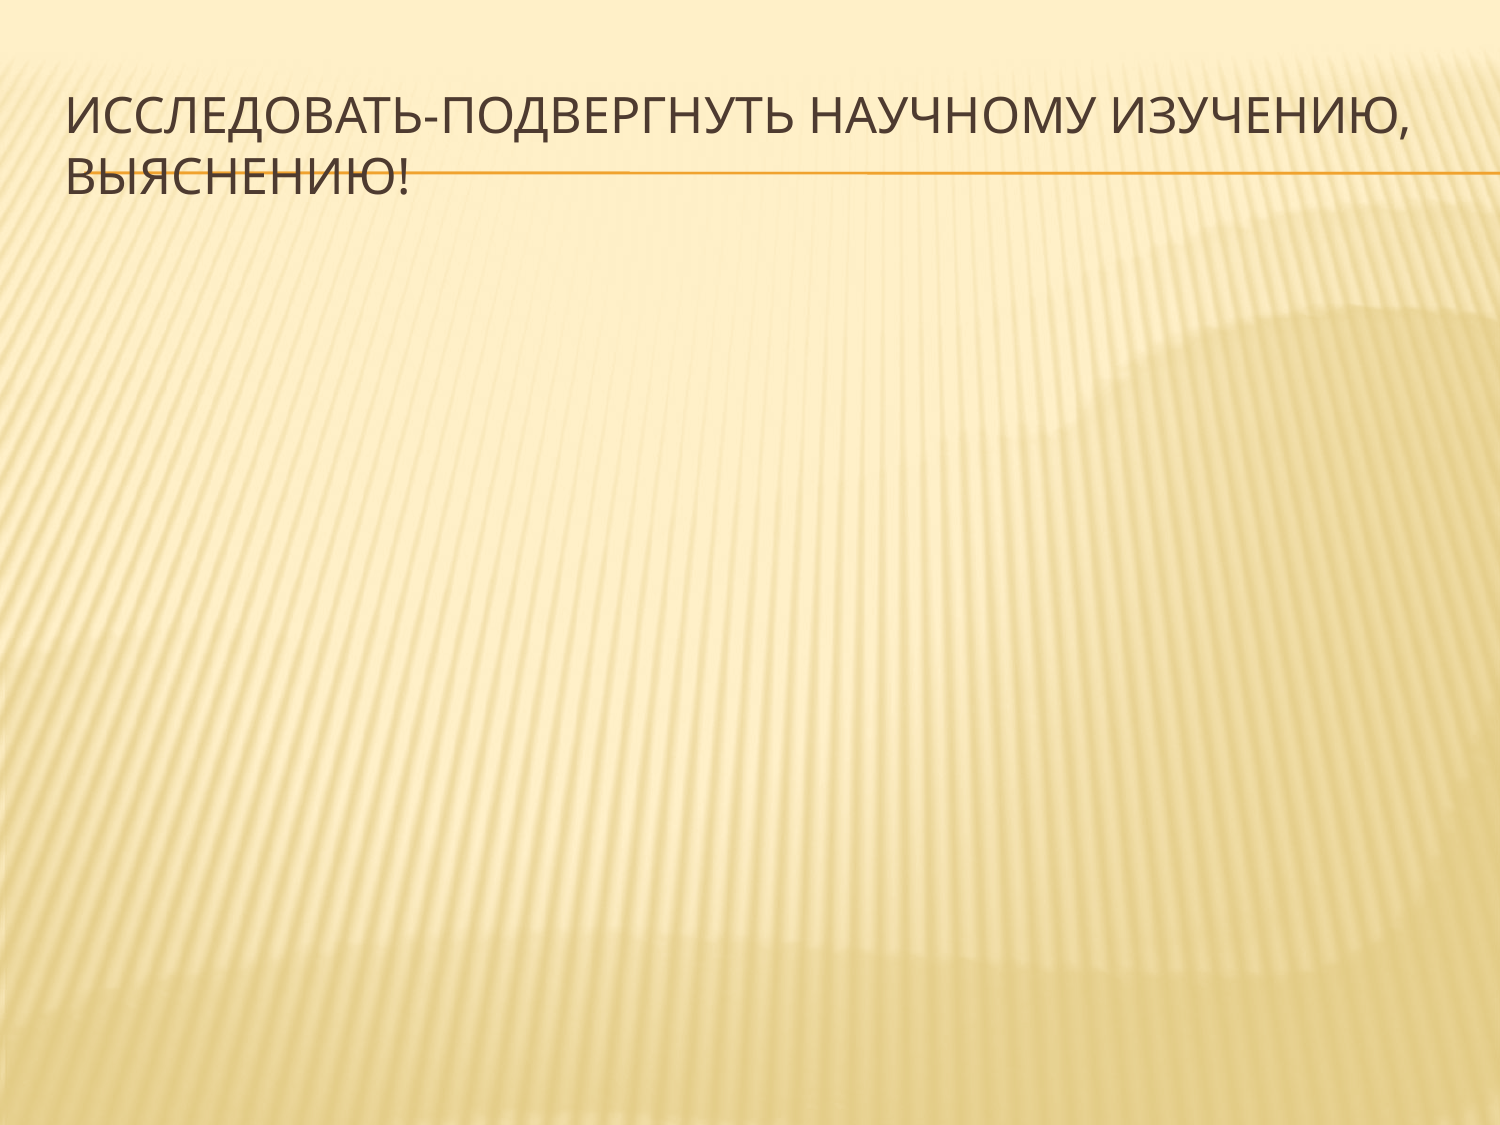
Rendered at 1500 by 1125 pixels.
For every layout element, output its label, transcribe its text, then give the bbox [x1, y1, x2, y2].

title Исследовать-подвергнуть научному изучению, выяснению! [49, 75, 1475, 213]
